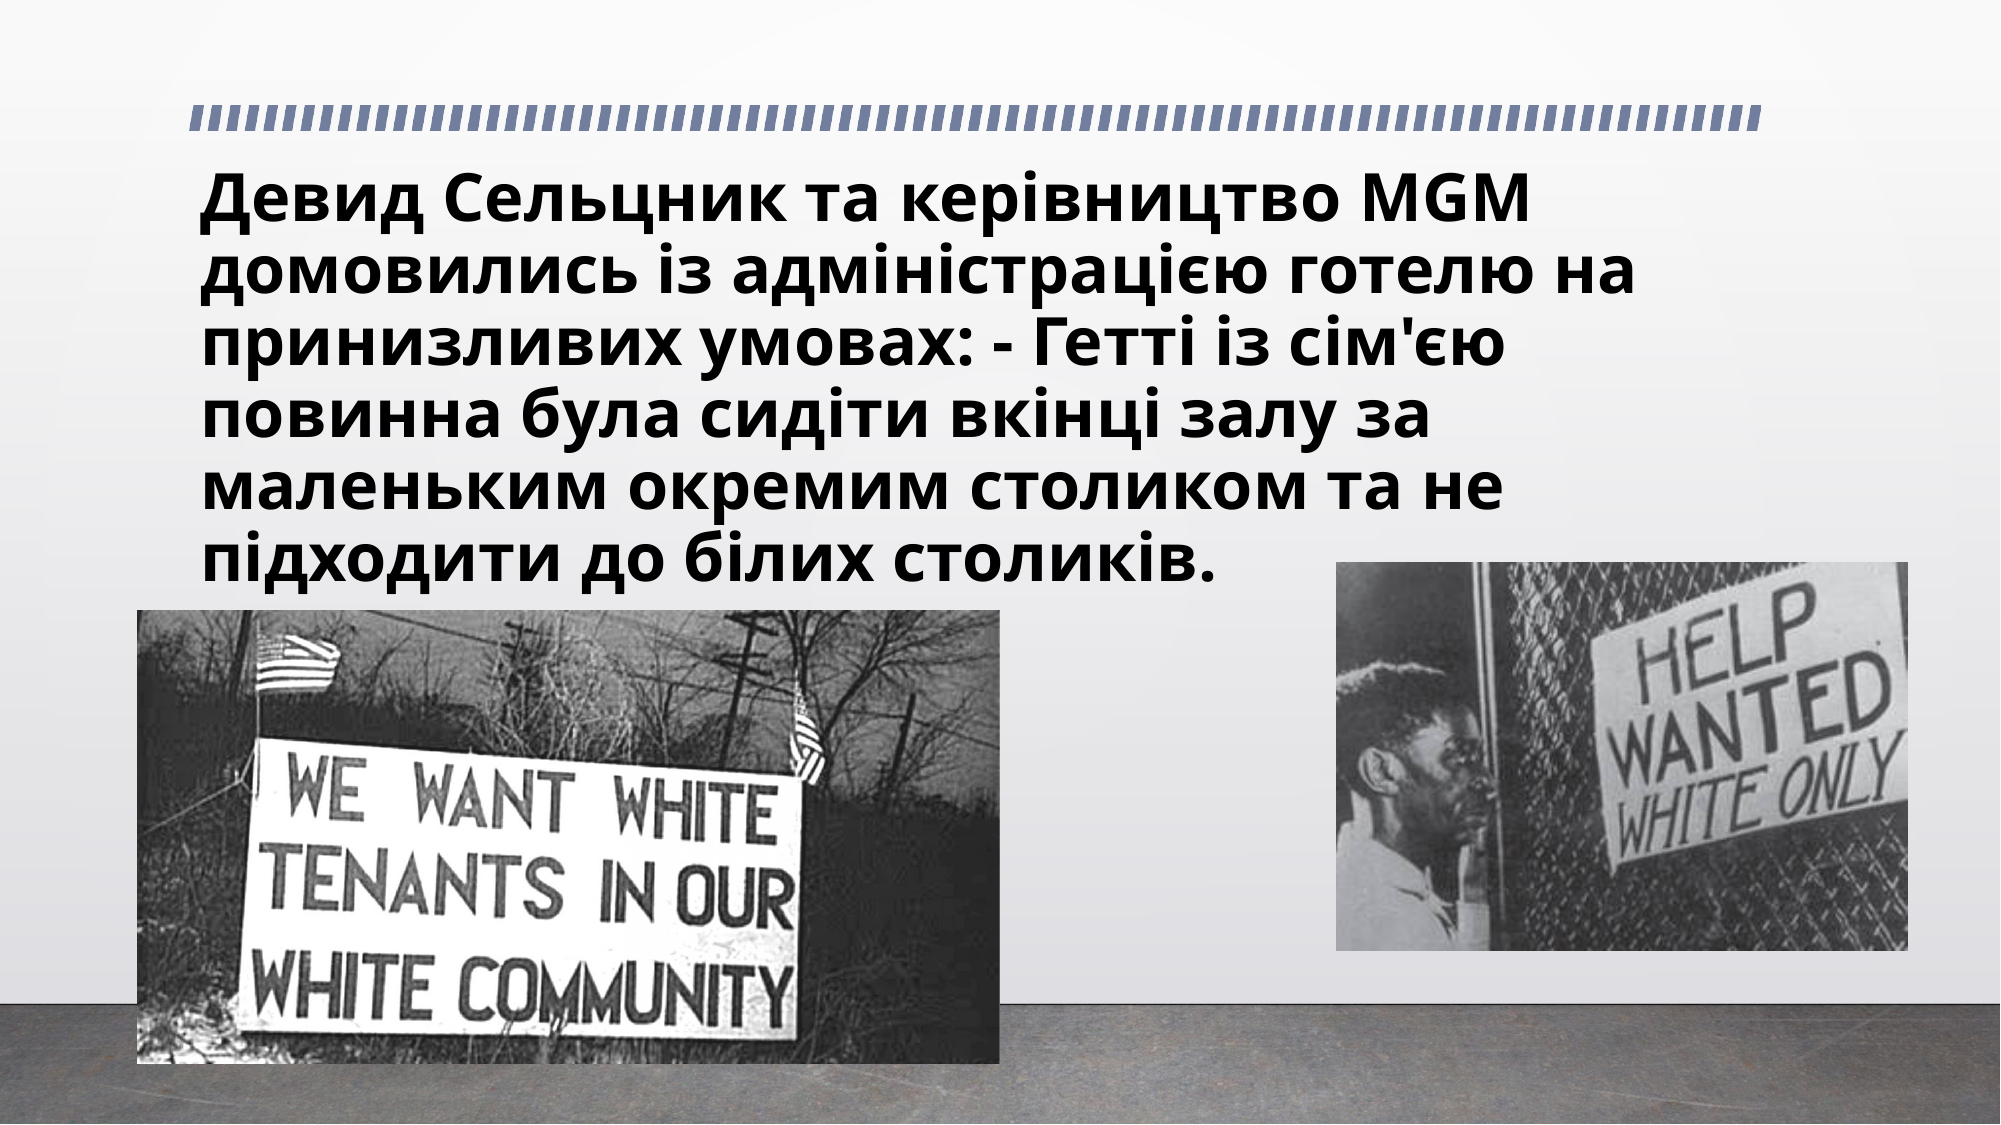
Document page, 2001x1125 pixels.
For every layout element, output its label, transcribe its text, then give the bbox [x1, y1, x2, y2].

picture [1336, 562, 1909, 952]
picture [0, 610, 2000, 1124]
title Девид Сельцник та керівництво MGM домовились із адміністрацією готелю на принизливих умовах: - Гетті із сім'єю повинна була сидіти вкінці залу за маленьким окремим столиком та не підходити до білих столиків. [185, 156, 1761, 928]
